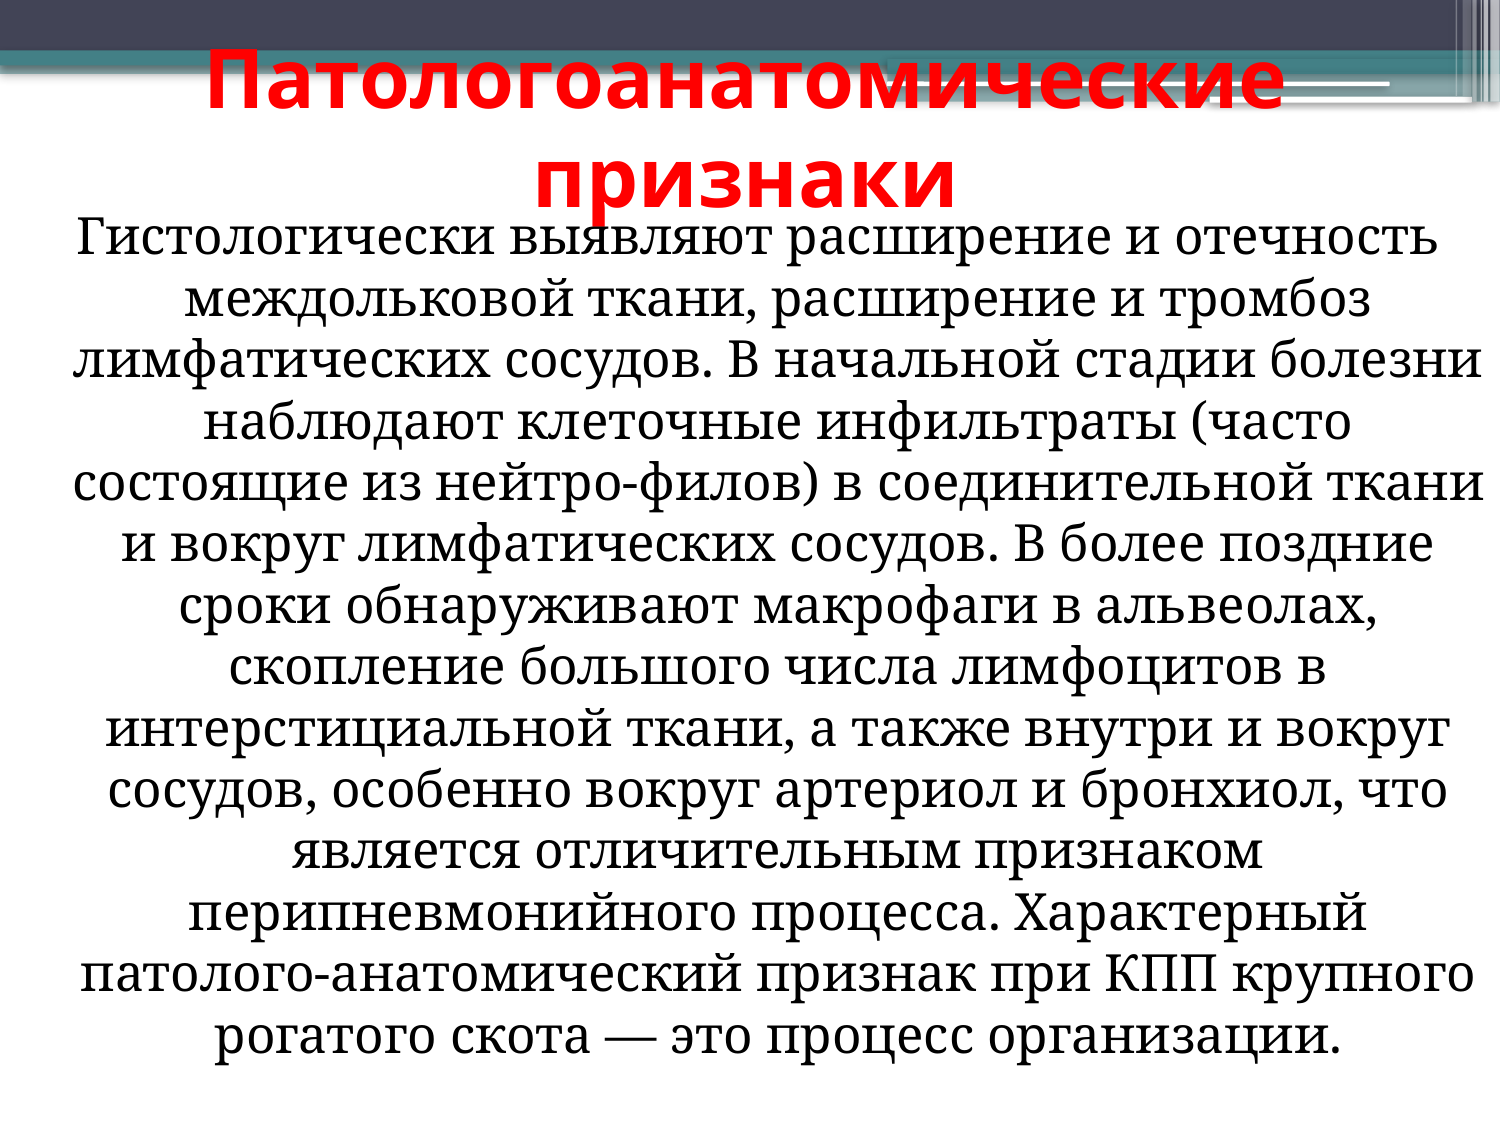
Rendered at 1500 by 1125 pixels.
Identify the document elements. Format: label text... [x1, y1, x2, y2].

title Патологоанатомические признаки [136, 19, 1356, 196]
list Гистологически выявляют расширение и отечность междольковой ткани, расширение и тромбоз лимфатических сосудов. В начальной стадии болезни наблюдают клеточные инфильтраты (часто состоящие из нейтро-филов) в соединительной ткани и вокруг лимфатических сосудов. В более поздние сроки обнаруживают макрофаги в альвеолах, скопление большого числа лимфоцитов в интерстициальной ткани, а также внутри и вокруг сосудов, особенно вокруг артериол и бронхиол, что является отличительным признаком перипневмонийного процесса. Характерный патолого-анатомический признак при КПП крупного рогатого скота — это процесс организации. [0, 196, 1500, 1125]
